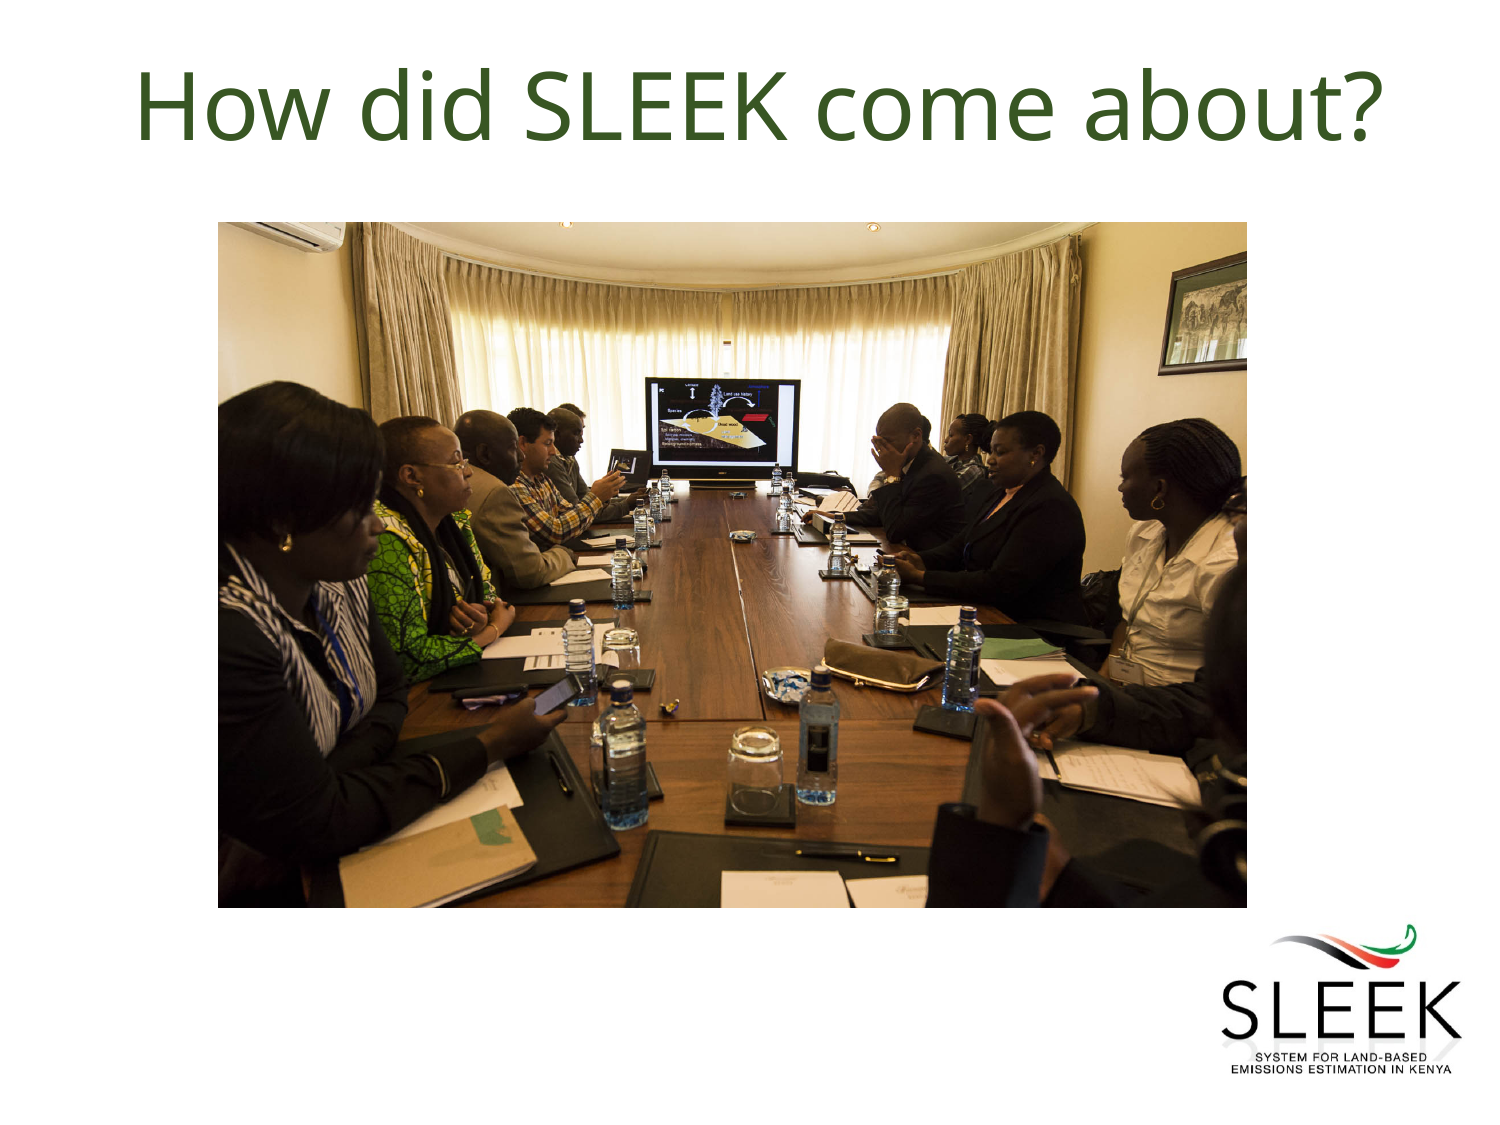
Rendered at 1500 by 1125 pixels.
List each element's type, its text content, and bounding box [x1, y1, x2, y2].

picture [218, 222, 1500, 1125]
text_box How did SLEEK come about? [112, 0, 1406, 219]
